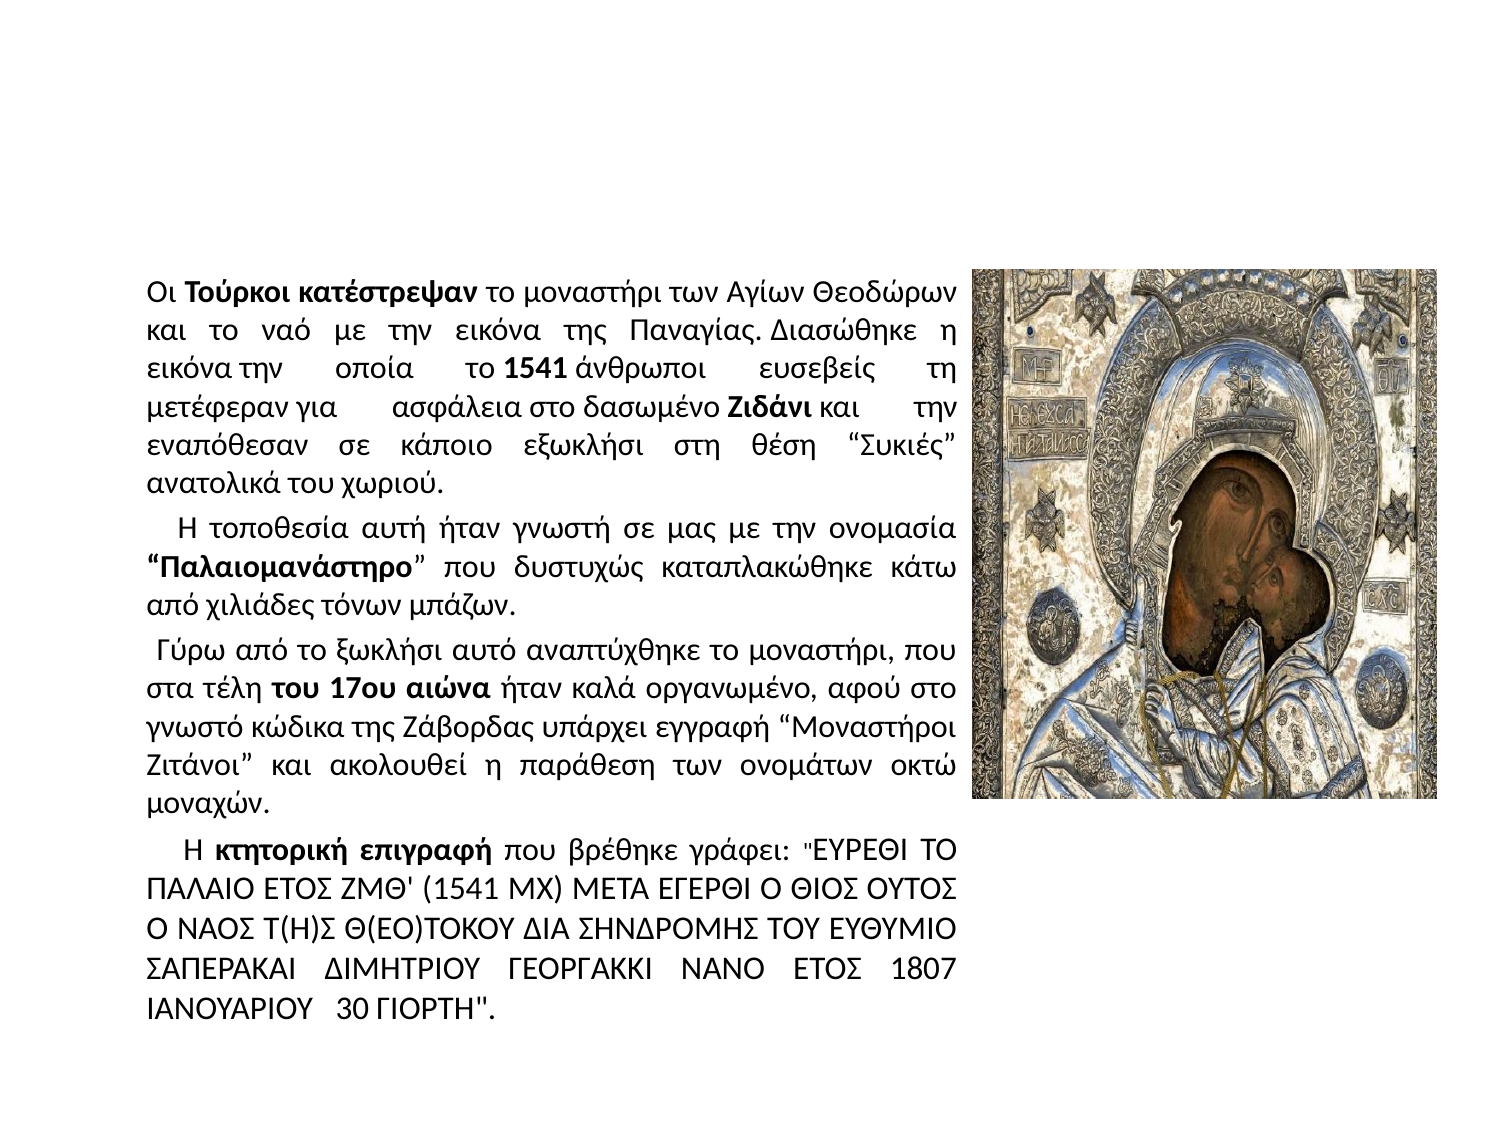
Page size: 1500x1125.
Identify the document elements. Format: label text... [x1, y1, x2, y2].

list Οι Τούρκοι κατέστρεψαν το μοναστήρι των Αγίων Θεοδώρων και το ναό με την εικόνα της Παναγίας. Διασώθηκε η εικόνα την οποία το 1541 άνθρωποι ευσεβείς τη μετέφεραν για ασφάλεια στο δασωμένο Ζιδάνι και την εναπόθεσαν σε κάποιο εξωκλήσι στη θέση “Συκιές” ανατολικά του χωριού. Η τοποθεσία αυτή ήταν γνωστή σε μας με την ονομασία “Παλαιομανάστηρο” που δυστυχώς καταπλακώθηκε κάτω από χιλιάδες τόνων μπάζων. Γύρω από το ξωκλήσι αυτό αναπτύχθηκε το μοναστήρι, που στα τέλη του 17ου αιώνα ήταν καλά οργανωμένο, αφού στο γνωστό κώδικα της Ζάβορδας υπάρχει εγγραφή “Μοναστήροι Ζιτάνοι” και ακολουθεί η παράθεση των ονομάτων οκτώ μοναχών. Η κτητορική επιγραφή που βρέθηκε γράφει: "ΕΥΡΕΘΙ ΤΟ ΠΑΛΑΙΟ ΕΤΟΣ ΖΜΘ' (1541 ΜΧ) ΜΕΤΑ ΕΓΕΡΘΙ Ο ΘΙΟΣ ΟΥΤΟΣ Ο ΝΑΟΣ Τ(Η)Σ Θ(ΕΟ)ΤΟΚΟΥ ΔΙΑ ΣΗΝΔΡΟΜΗΣ ΤΟΥ ΕΥΘΥΜΙΟ ΣΑΠΕΡΑΚΑΙ ΔΙΜΗΤΡΙΟΥ ΓΕΟΡΓΑΚΚΙ ΝΑΝΟ ΕΤΟΣ 1807 ΙΑΝΟΥΑΡΙΟΥ 30 ΓΙΟΡΤΗ". [75, 262, 973, 1055]
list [972, 269, 1437, 799]
